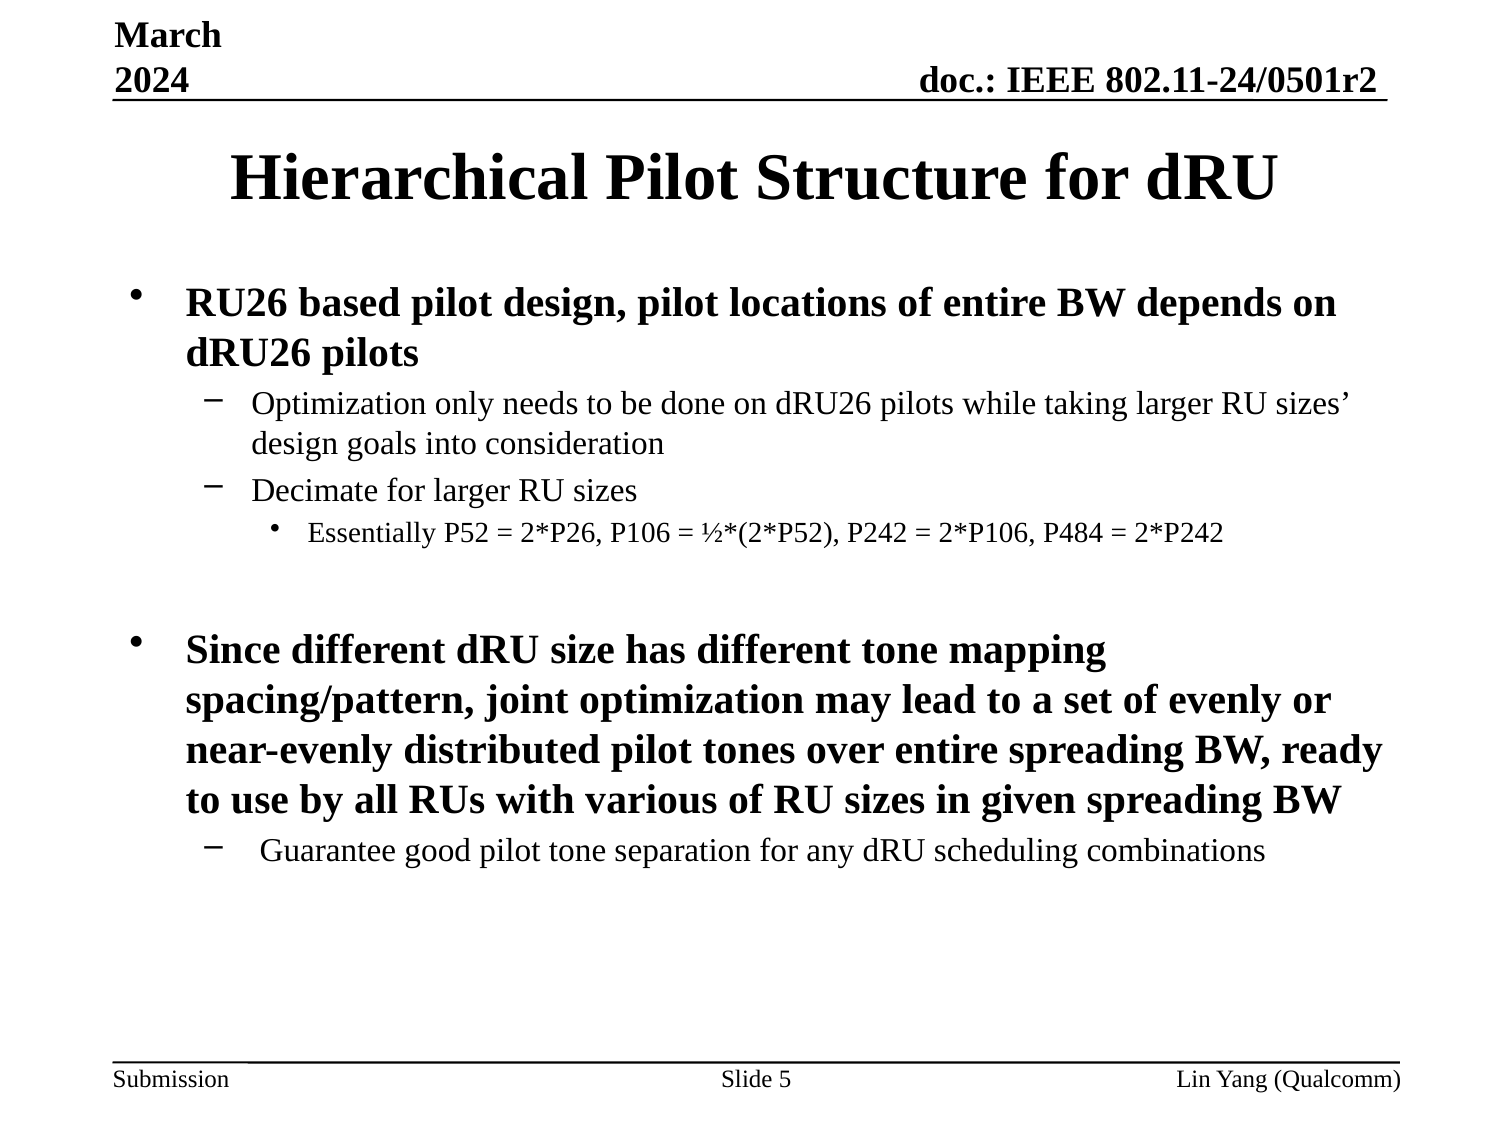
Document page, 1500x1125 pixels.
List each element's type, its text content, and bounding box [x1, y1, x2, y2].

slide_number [114, 54, 286, 101]
list RU26 based pilot design, pilot locations of entire BW depends on dRU26 pilots Optimization only needs to be done on dRU26 pilots while taking larger RU sizes’ design goals into consideration Decimate for larger RU sizes Essentially P52 = 2*P26, P106 = ½*(2*P52), P242 = 2*P106, P484 = 2*P242 Since different dRU size has different tone mapping spacing/pattern, joint optimization may lead to a set of evenly or near-evenly distributed pilot tones over entire spreading BW, ready to use by all RUs with various of RU sizes in given spreading BW Guarantee good pilot tone separation for any dRU scheduling combinations [114, 267, 1402, 1063]
slide_number Slide 5 [712, 1061, 800, 1093]
footer Lin Yang (Qualcomm) [1062, 1061, 1402, 1093]
text_box Hierarchical Pilot Structure for dRU [5, 137, 1500, 208]
